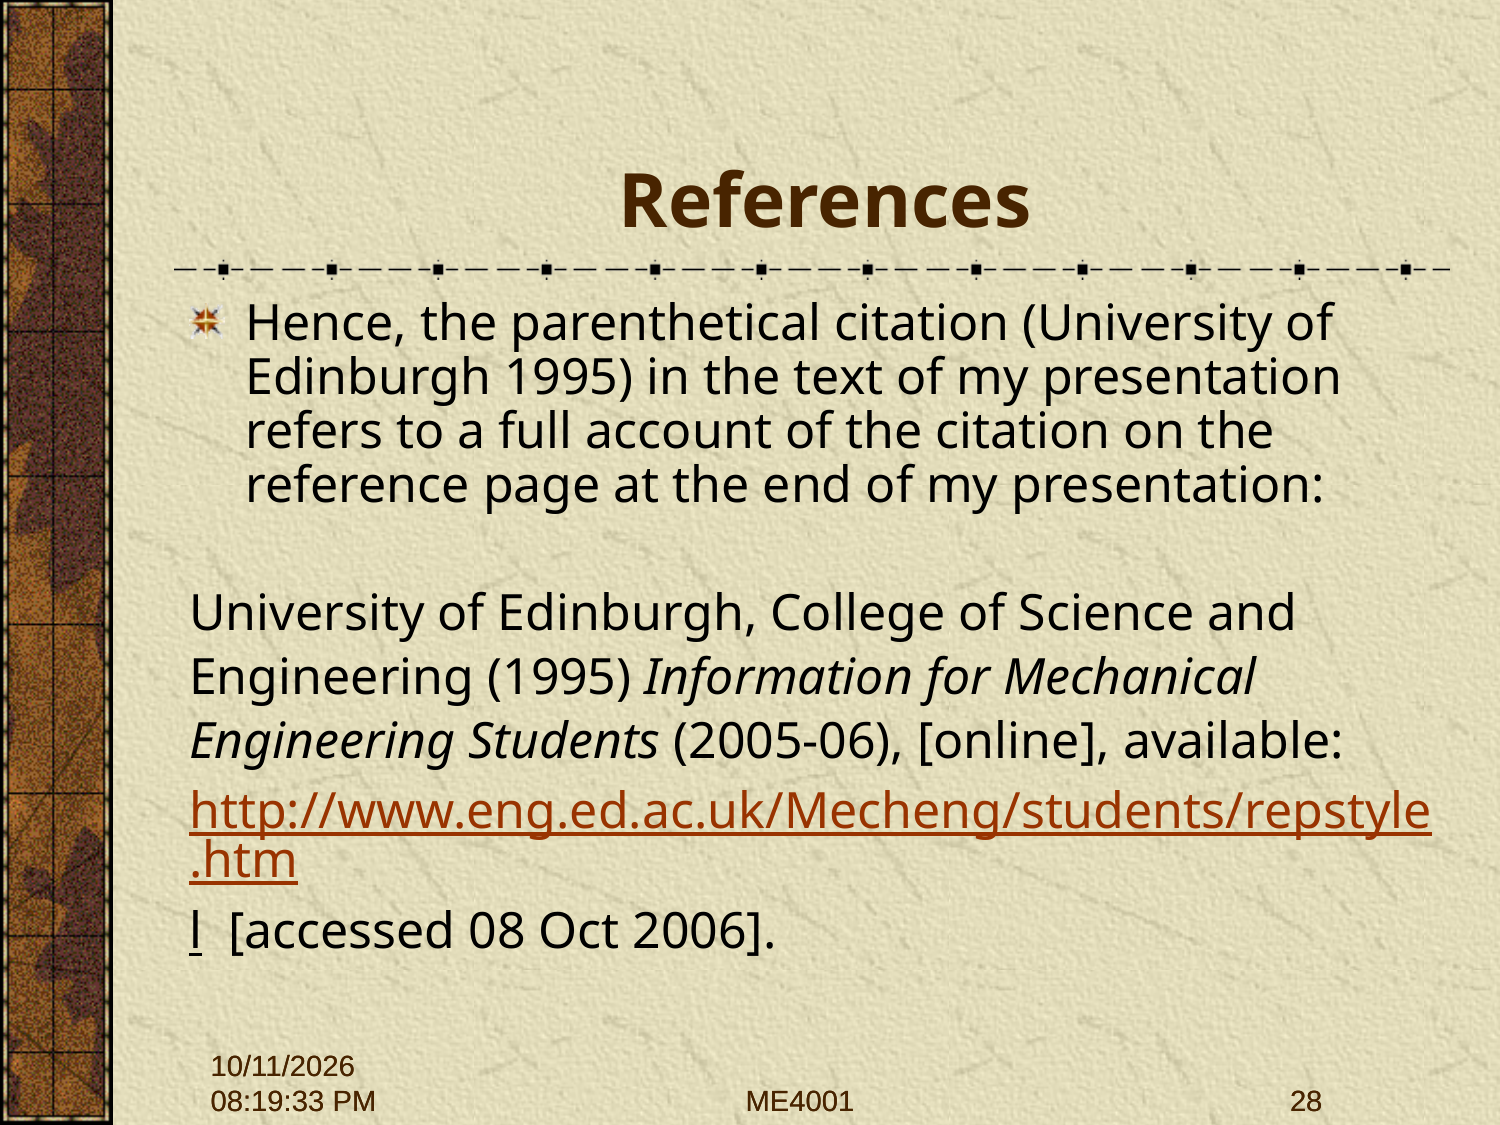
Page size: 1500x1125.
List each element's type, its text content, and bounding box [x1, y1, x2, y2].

picture [0, 0, 1500, 1125]
text_box 28/09/2015 12:01:43 [137, 1049, 450, 1125]
text_box 28 [1149, 1049, 1463, 1125]
text_box ME4001 [562, 1049, 1038, 1125]
title References [187, 62, 1463, 251]
list Hence, the parenthetical citation (University of Edinburgh 1995) in the text of my presentation refers to a full account of the citation on the reference page at the end of my presentation: University of Edinburgh, College of Science and Engineering (1995) Information for Mechanical Engineering Students (2005-06), [online], available: http://www.eng.ed.ac.uk/Mecheng/students/repstyle.htm l [accessed 08 Oct 2006]. [173, 289, 1449, 965]
